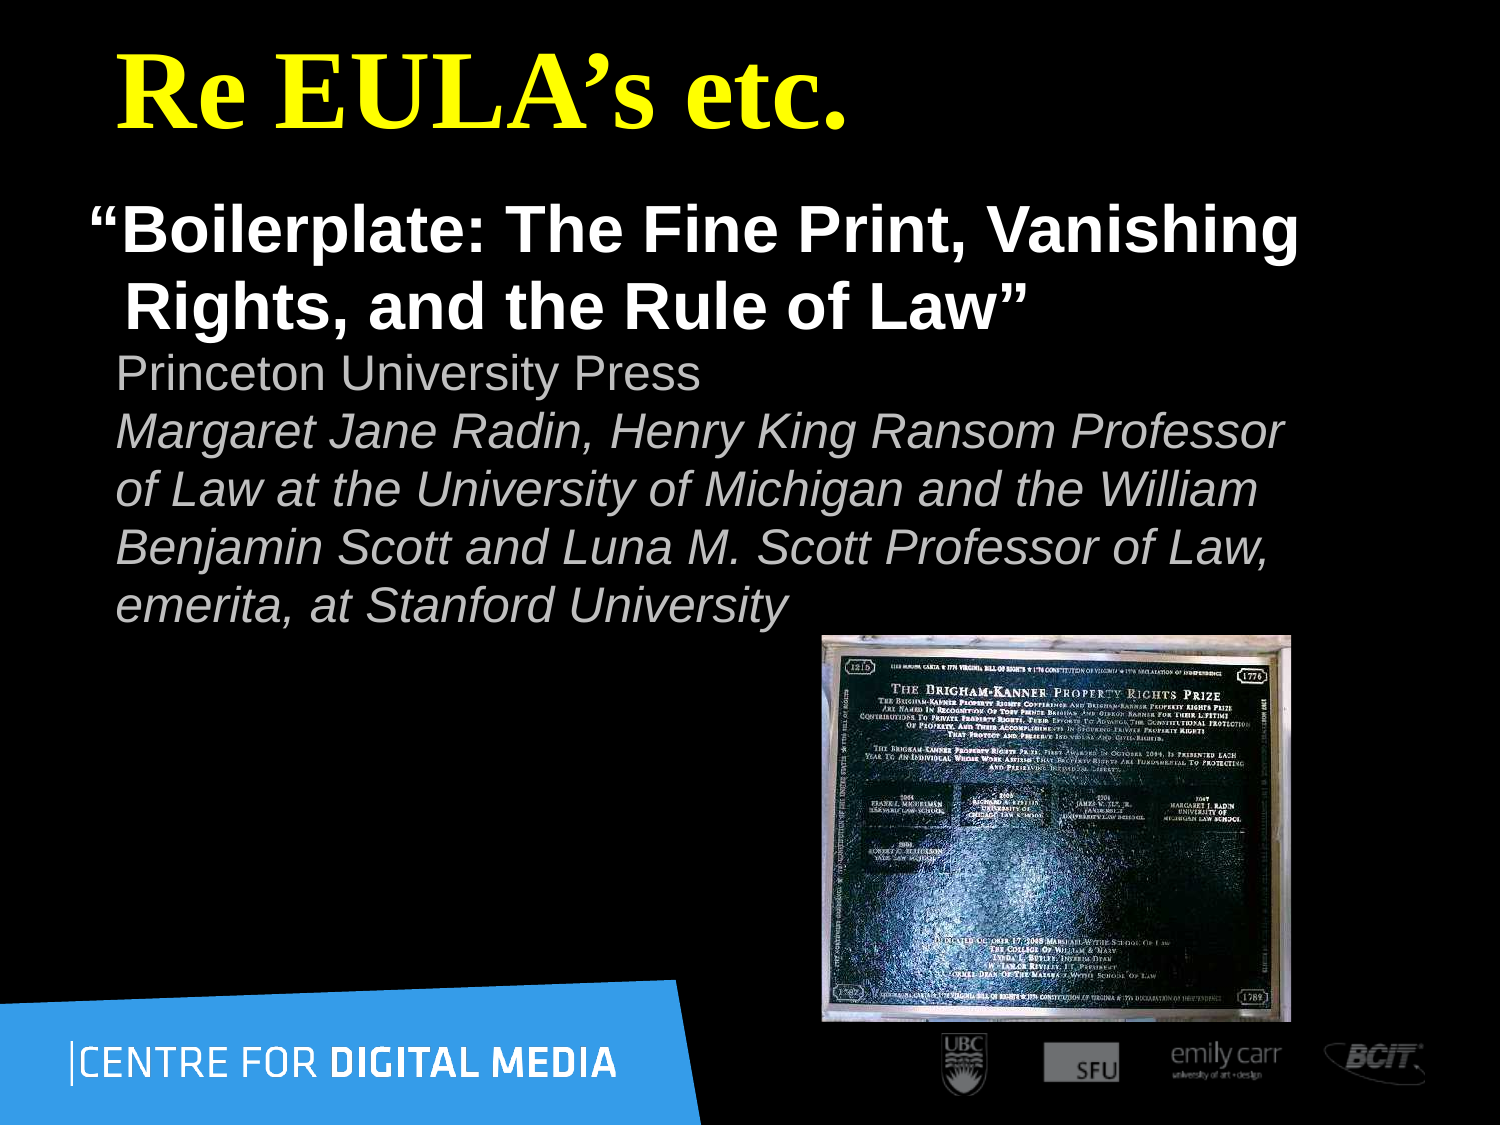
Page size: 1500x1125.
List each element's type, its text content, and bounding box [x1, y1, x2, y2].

list “Boilerplate: The Fine Print, Vanishing Rights, and the Rule of Law” Princeton University Press Margaret Jane Radin, Henry King Ransom Professor of Law at the University of Michigan and the William Benjamin Scott and Luna M. Scott Professor of Law, emerita, at Stanford University [75, 188, 1500, 940]
picture [821, 635, 1292, 1022]
title Re EULA’s etc. [75, 0, 1425, 168]
